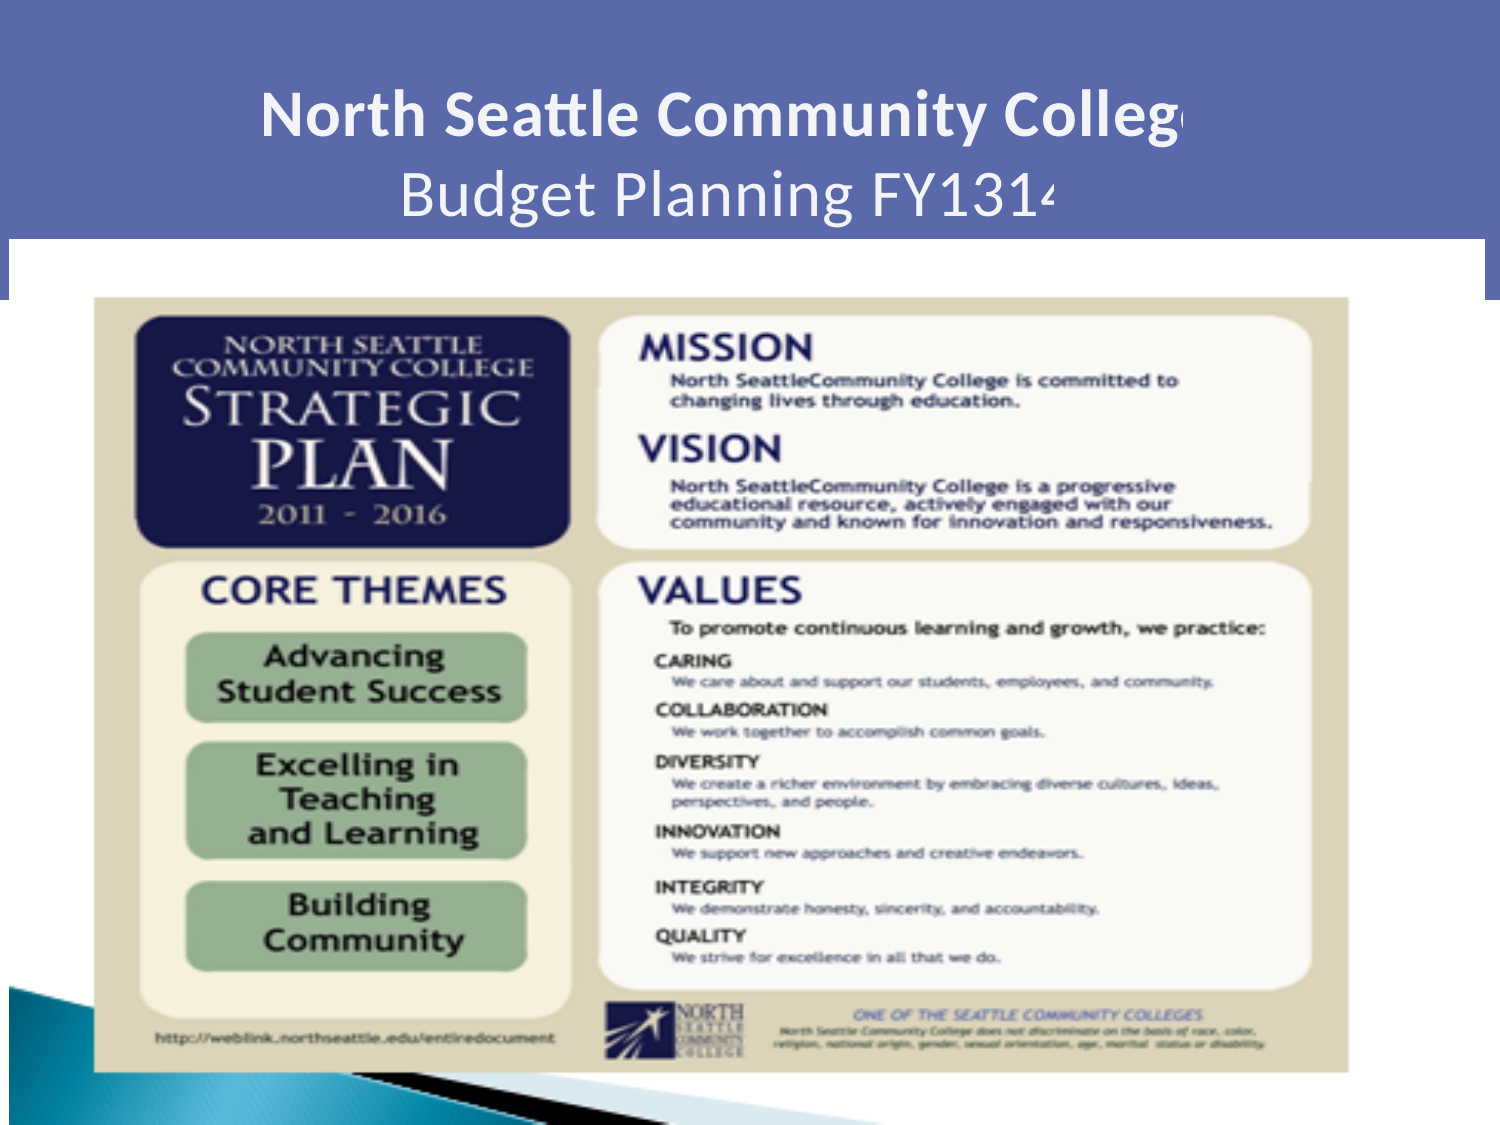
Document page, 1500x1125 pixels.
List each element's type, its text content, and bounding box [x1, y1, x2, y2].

picture [9, 238, 1486, 1125]
text_box North Seattle Community College Budget Planning FY1314 [162, 62, 1313, 237]
text_box [0, 0, 1500, 302]
